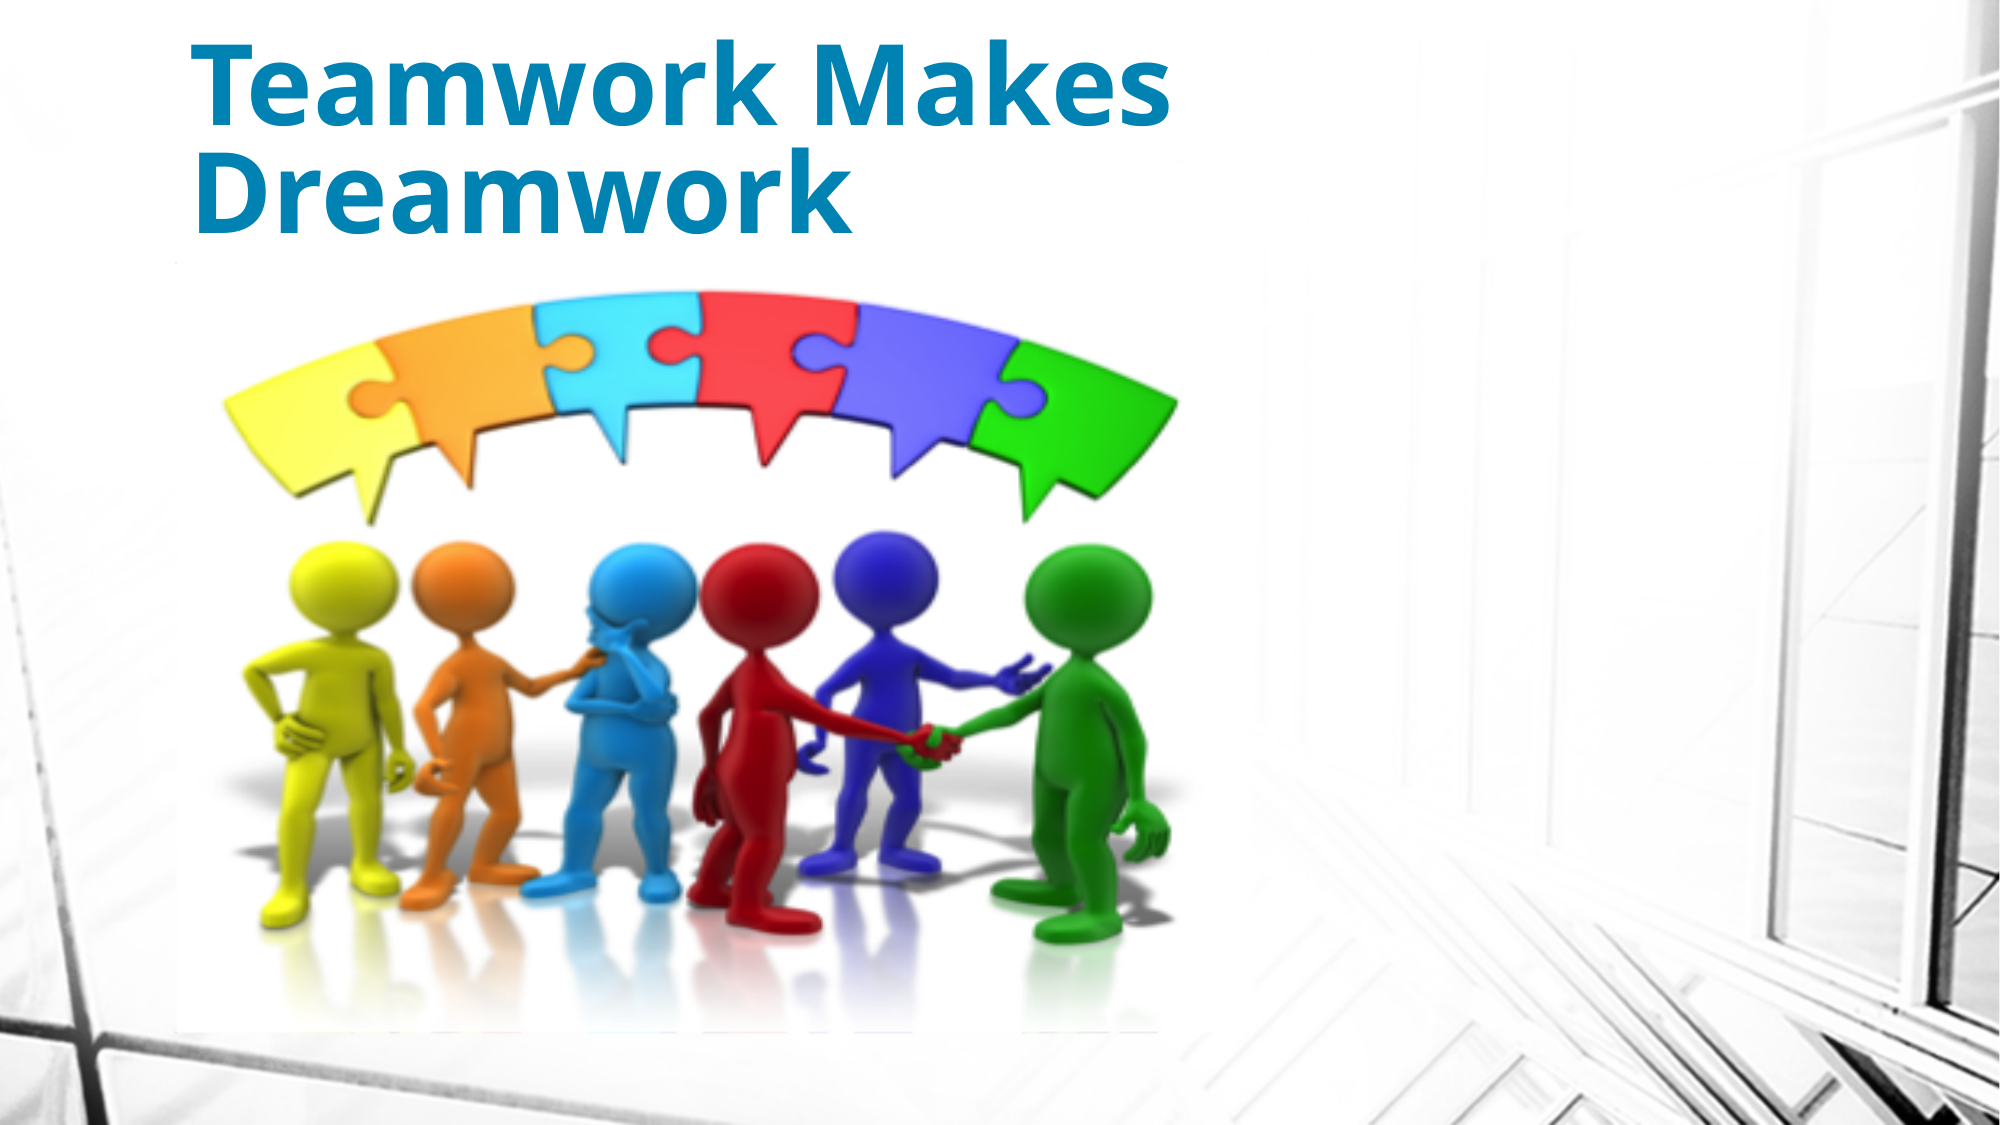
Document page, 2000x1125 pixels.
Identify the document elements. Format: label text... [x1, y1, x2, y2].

title Teamwork Makes Dreamwork [174, 87, 1600, 263]
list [174, 261, 1256, 1036]
picture [0, 0, 2000, 1125]
